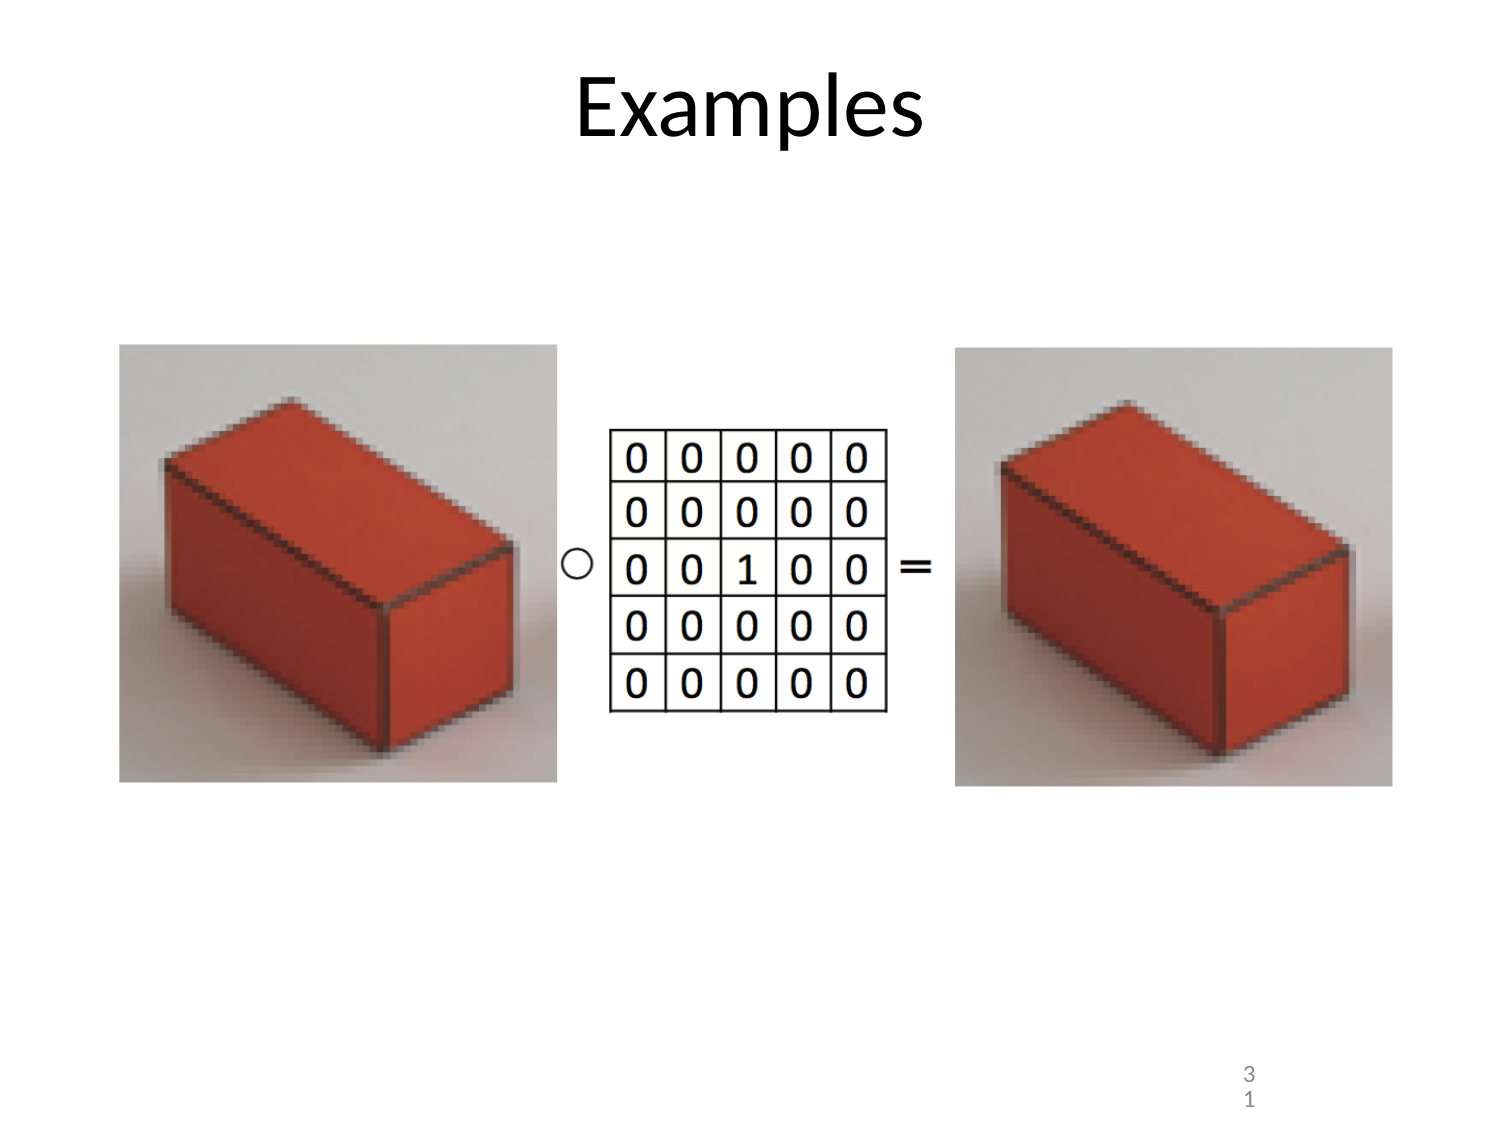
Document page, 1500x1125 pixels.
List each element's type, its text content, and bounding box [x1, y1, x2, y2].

title Examples [75, 0, 1425, 199]
picture [111, 330, 936, 794]
picture [949, 334, 1406, 798]
slide_number 31 [1227, 1049, 1272, 1096]
